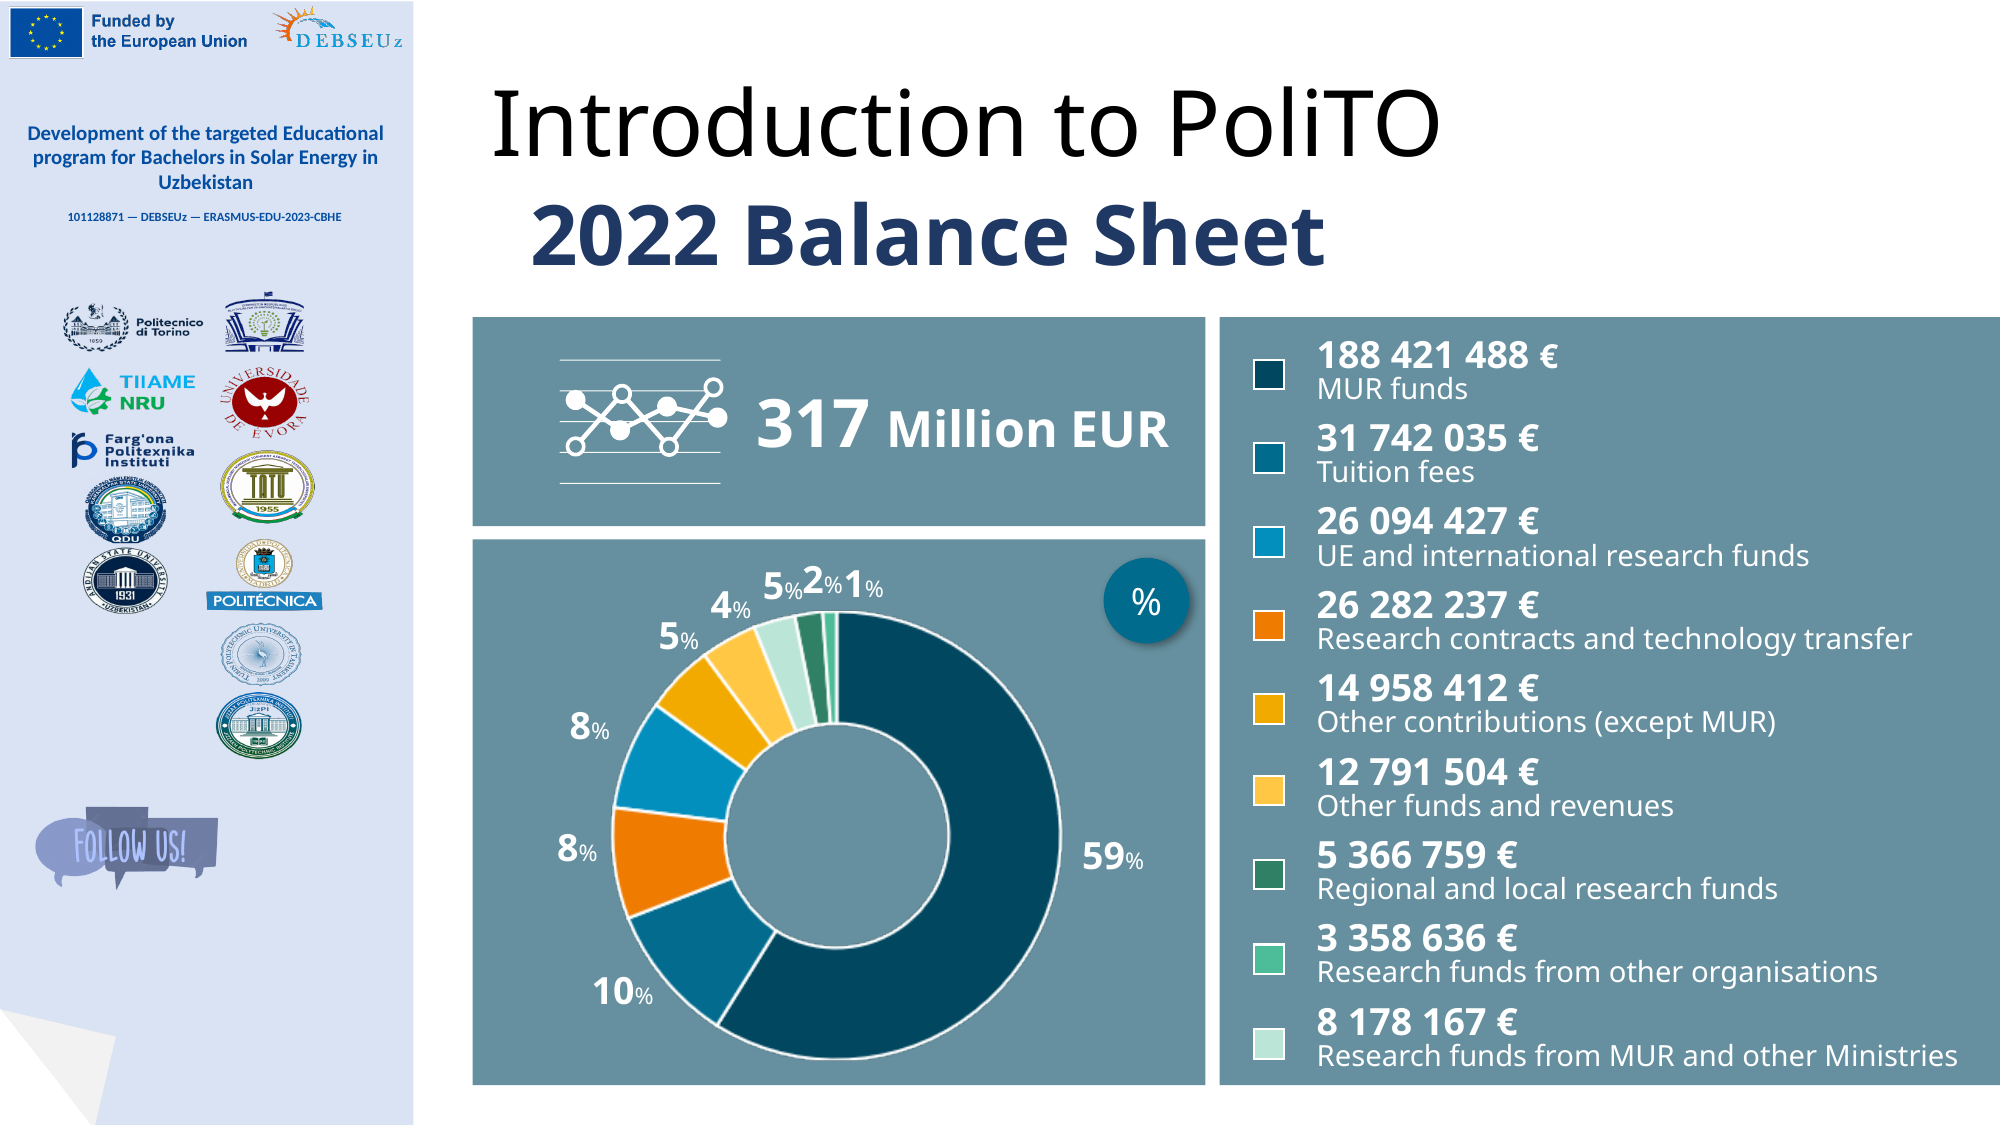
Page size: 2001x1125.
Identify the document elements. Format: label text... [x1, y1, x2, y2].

text_box 2% [787, 548, 858, 609]
picture [542, 600, 1135, 1075]
text_box [472, 317, 1206, 527]
text_box 8% [554, 694, 625, 755]
text_box % [1103, 557, 1190, 644]
title Introduction to PoliTO [476, 17, 1863, 235]
text_box 5% [748, 554, 819, 615]
text_box 10% [576, 959, 669, 1019]
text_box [1219, 317, 2000, 1086]
text_box 59% [1067, 824, 1159, 885]
text_box 8% [542, 816, 613, 877]
text_box [472, 539, 1206, 1086]
picture [7, 0, 406, 70]
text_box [559, 359, 728, 484]
picture [26, 284, 349, 910]
text_box 5% [643, 604, 714, 665]
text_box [0, 1, 414, 1125]
text_box 2022 Balance Sheet [515, 186, 1405, 310]
text_box 317 Million EUR [741, 373, 1185, 469]
text_box 1% [828, 552, 899, 613]
text_box 4% [695, 573, 766, 634]
